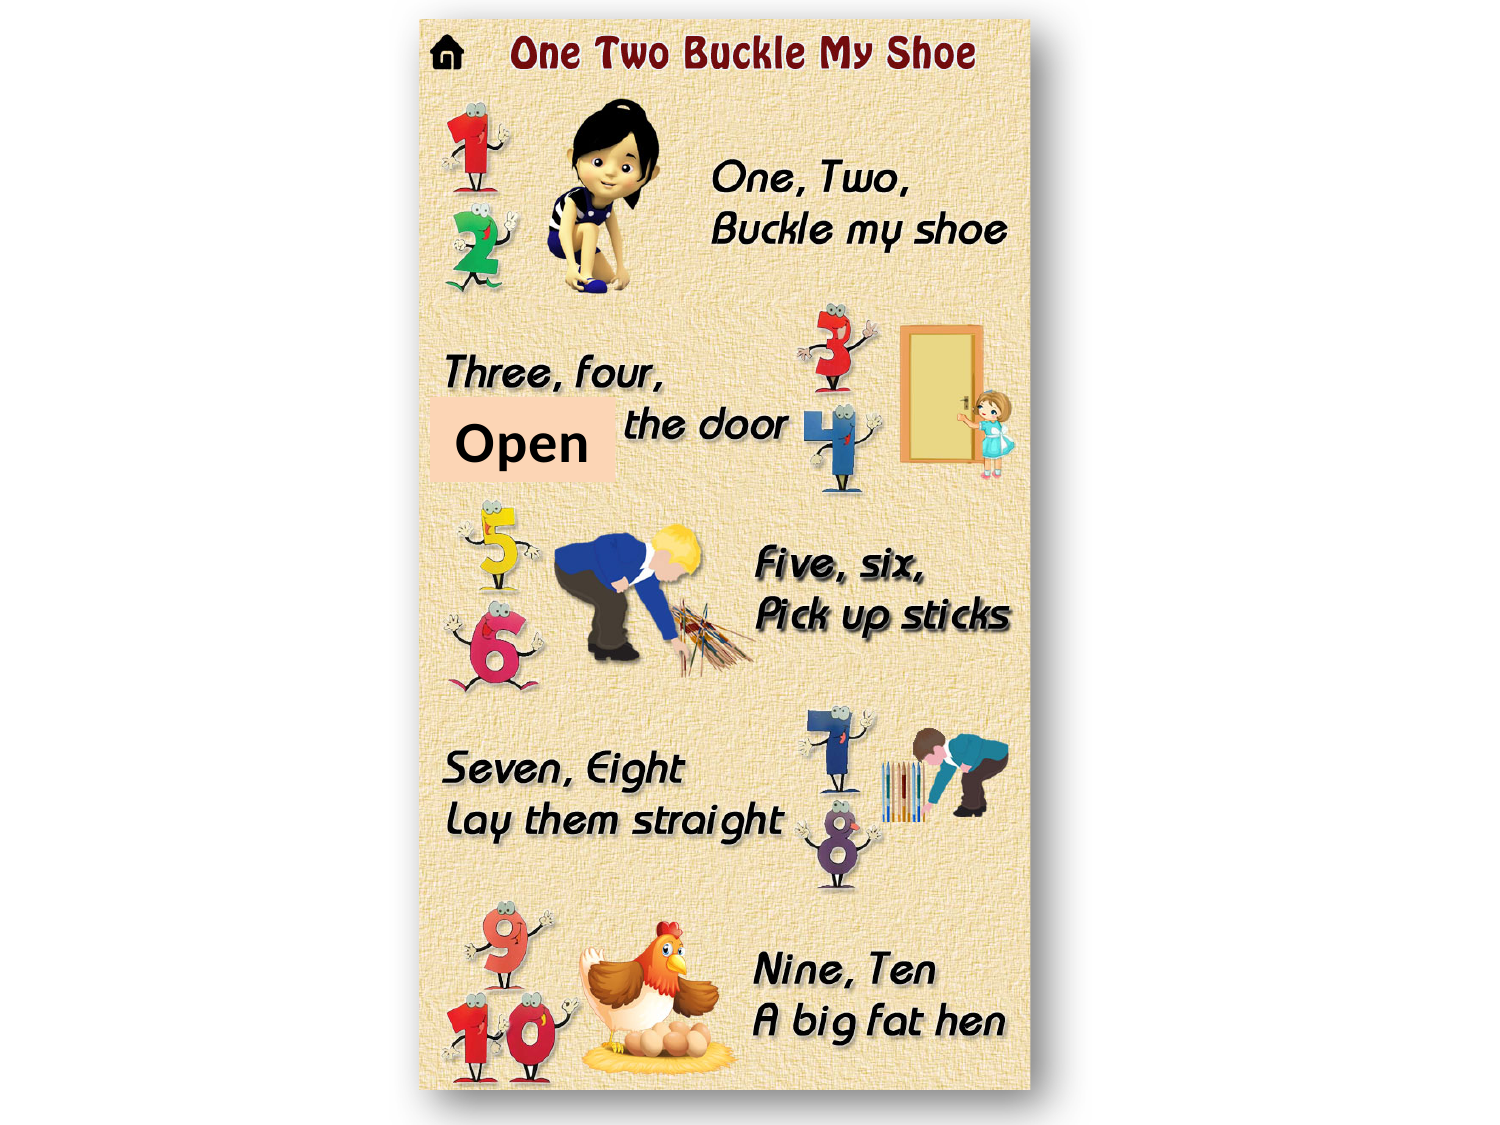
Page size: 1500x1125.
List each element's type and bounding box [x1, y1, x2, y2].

text_box [418, 18, 1031, 1090]
